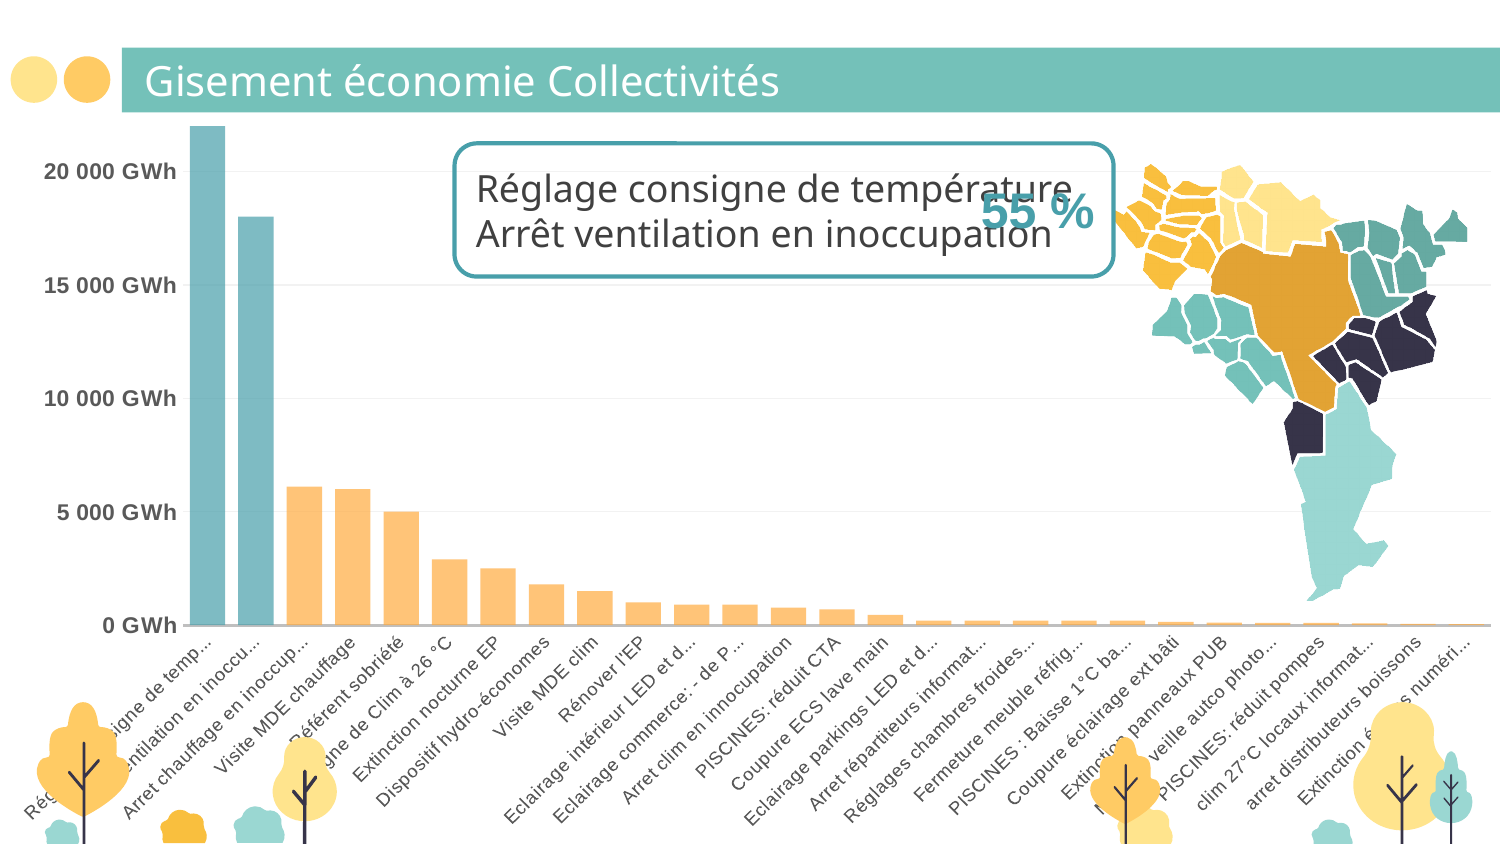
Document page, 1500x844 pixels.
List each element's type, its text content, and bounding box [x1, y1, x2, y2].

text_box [271, 736, 338, 844]
text_box [235, 839, 266, 843]
chart [4, 107, 1496, 831]
title Gisement économie Collectivités [129, 68, 1425, 106]
text_box [1313, 839, 1346, 844]
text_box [27, 702, 139, 844]
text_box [1082, 736, 1168, 844]
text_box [1429, 751, 1473, 844]
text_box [1351, 701, 1452, 844]
text_box [162, 839, 207, 844]
picture [1048, 155, 1500, 608]
